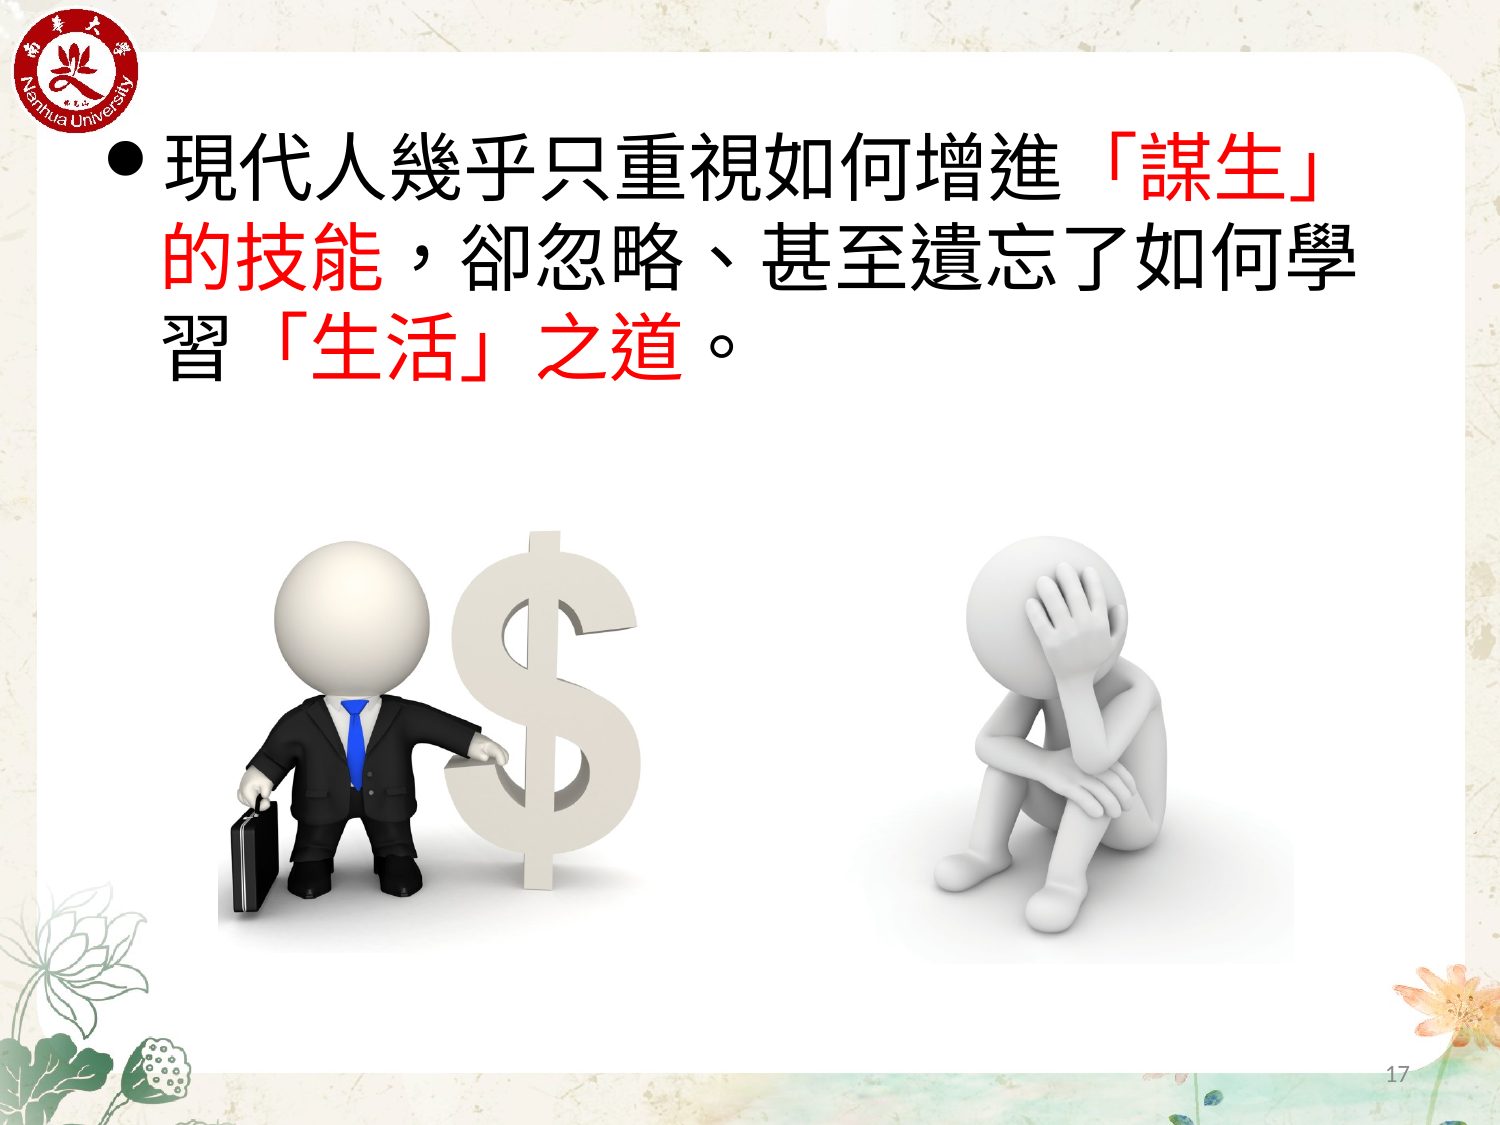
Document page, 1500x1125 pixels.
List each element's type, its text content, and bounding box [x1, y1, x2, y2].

text_box 17 [1074, 1042, 1425, 1103]
text_box 現代人幾乎只重視如何增進「謀生」的技能，卻忽略、甚至遺忘了如何學習「生活」之道。 [88, 113, 1400, 433]
picture [0, 0, 1500, 1125]
